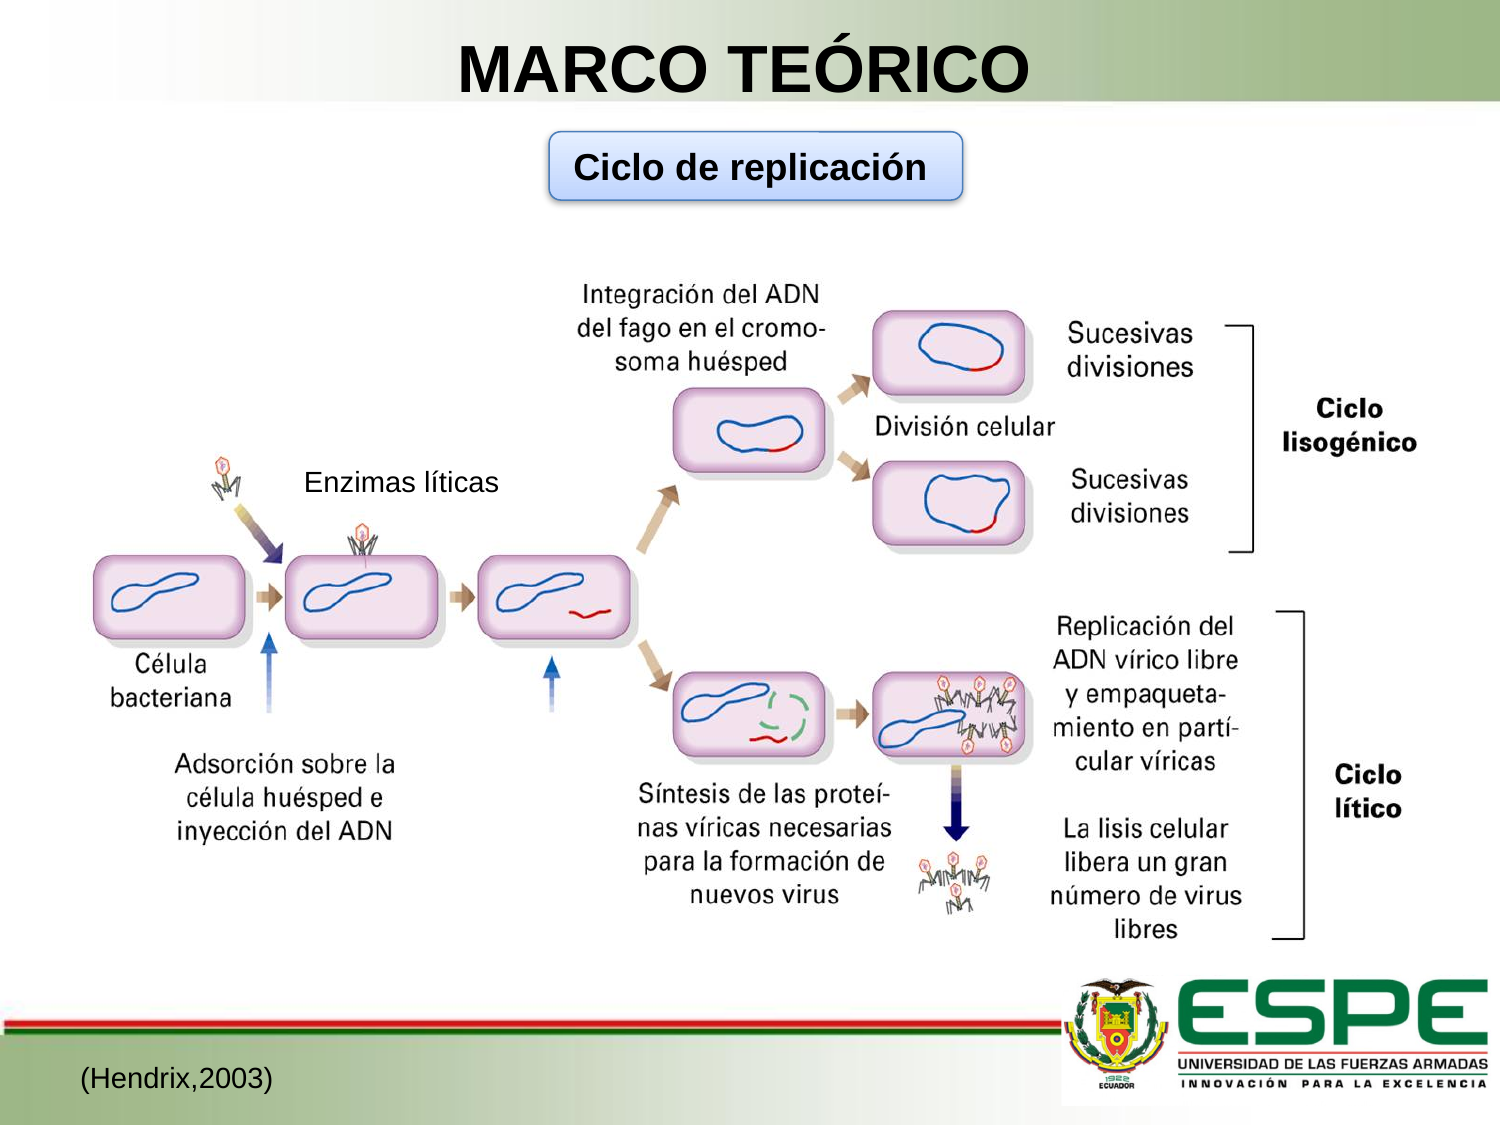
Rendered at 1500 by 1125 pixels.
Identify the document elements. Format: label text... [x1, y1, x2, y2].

text_box Ciclo de replicación [548, 130, 964, 201]
text_box (Hendrix,2003) [65, 1052, 289, 1102]
picture [0, 0, 1500, 1125]
title MARCO TEÓRICO [70, 18, 1421, 206]
